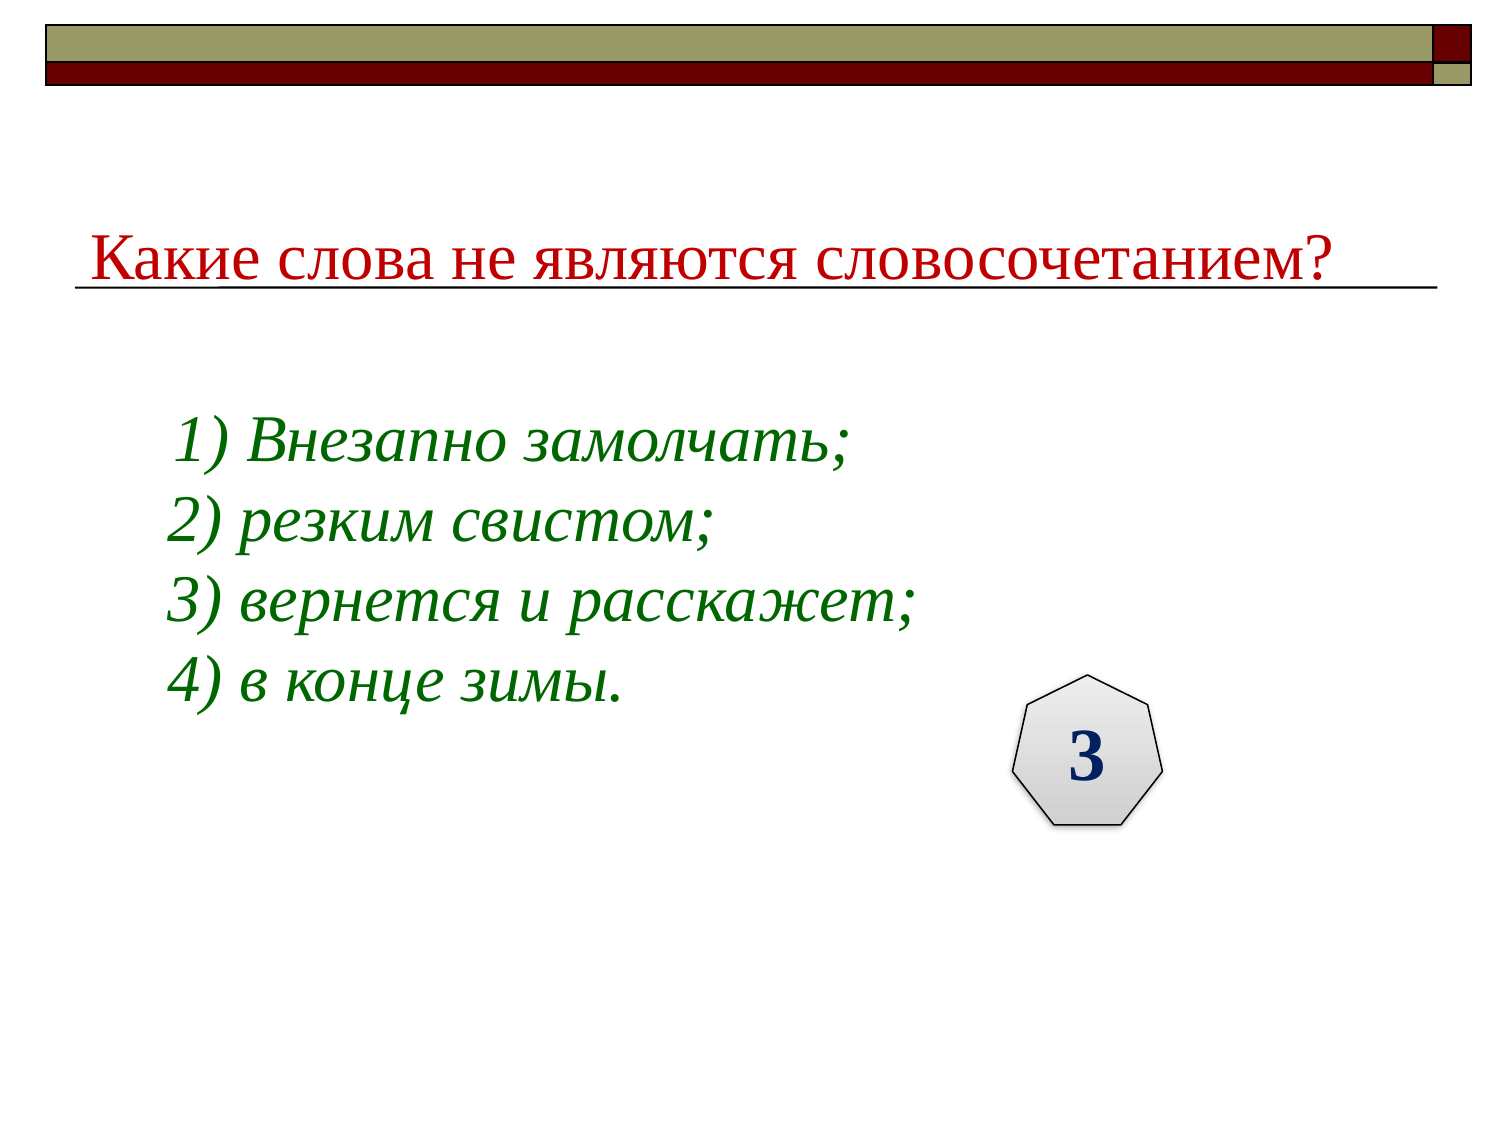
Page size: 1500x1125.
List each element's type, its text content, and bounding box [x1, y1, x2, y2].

title Какие слова не являются словосочетанием? [74, 112, 1426, 301]
text_box 3 [1011, 674, 1164, 826]
list 1) Внезапно замолчать; 2) резким свистом; 3) вернется и расскажет; 4) в конце зимы. [74, 387, 1426, 1094]
